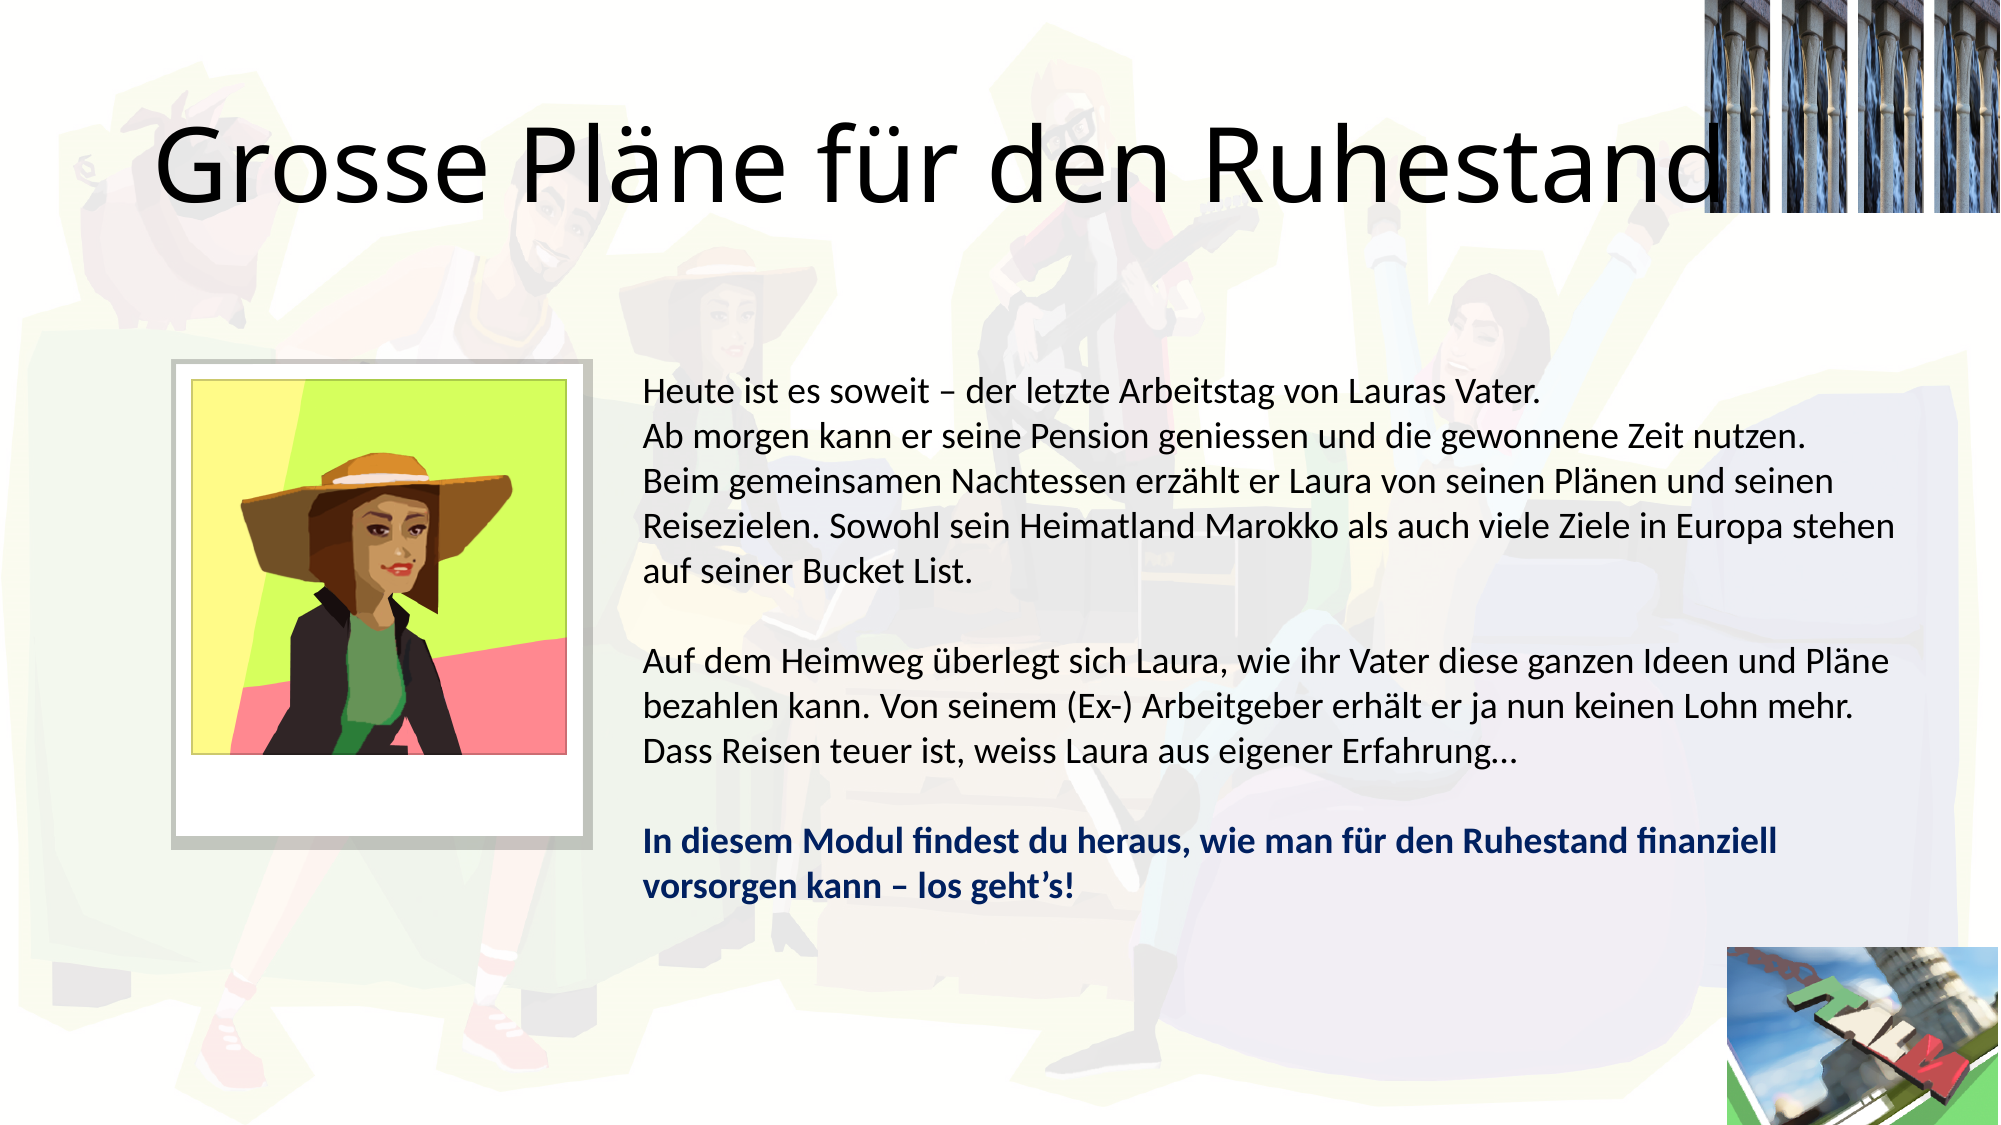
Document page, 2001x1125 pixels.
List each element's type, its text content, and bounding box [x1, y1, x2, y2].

picture [1934, 0, 2000, 213]
picture [1704, 0, 1771, 59]
picture [1727, 947, 1998, 1125]
picture [1781, 0, 1848, 59]
text_box Heute ist es soweit – der letzte Arbeitstag von Lauras Vater. Ab morgen kann er seine Pension geniessen und die gewonnene Zeit nutzen. Beim gemeinsamen Nachtessen erzählt er Laura von seinen Plänen und seinen Reisezielen. Sowohl sein Heimatland Marokko als auch viele Ziele in Europa stehen auf seiner Bucket List. Auf dem Heimweg überlegt sich Laura, wie ihr Vater diese ganzen Ideen und Pläne bezahlen kann. Von seinem (Ex-) Arbeitgeber erhält er ja nun keinen Lohn mehr. Dass Reisen teuer ist, weiss Laura aus eigener Erfahrung… In diesem Modul findest du heraus, wie man für den Ruhestand finanziell vorsorgen kann – los geht’s! [627, 359, 1916, 914]
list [137, 359, 628, 850]
title Grosse Pläne für den Ruhestand [137, 59, 1863, 278]
picture [1858, 0, 1924, 213]
